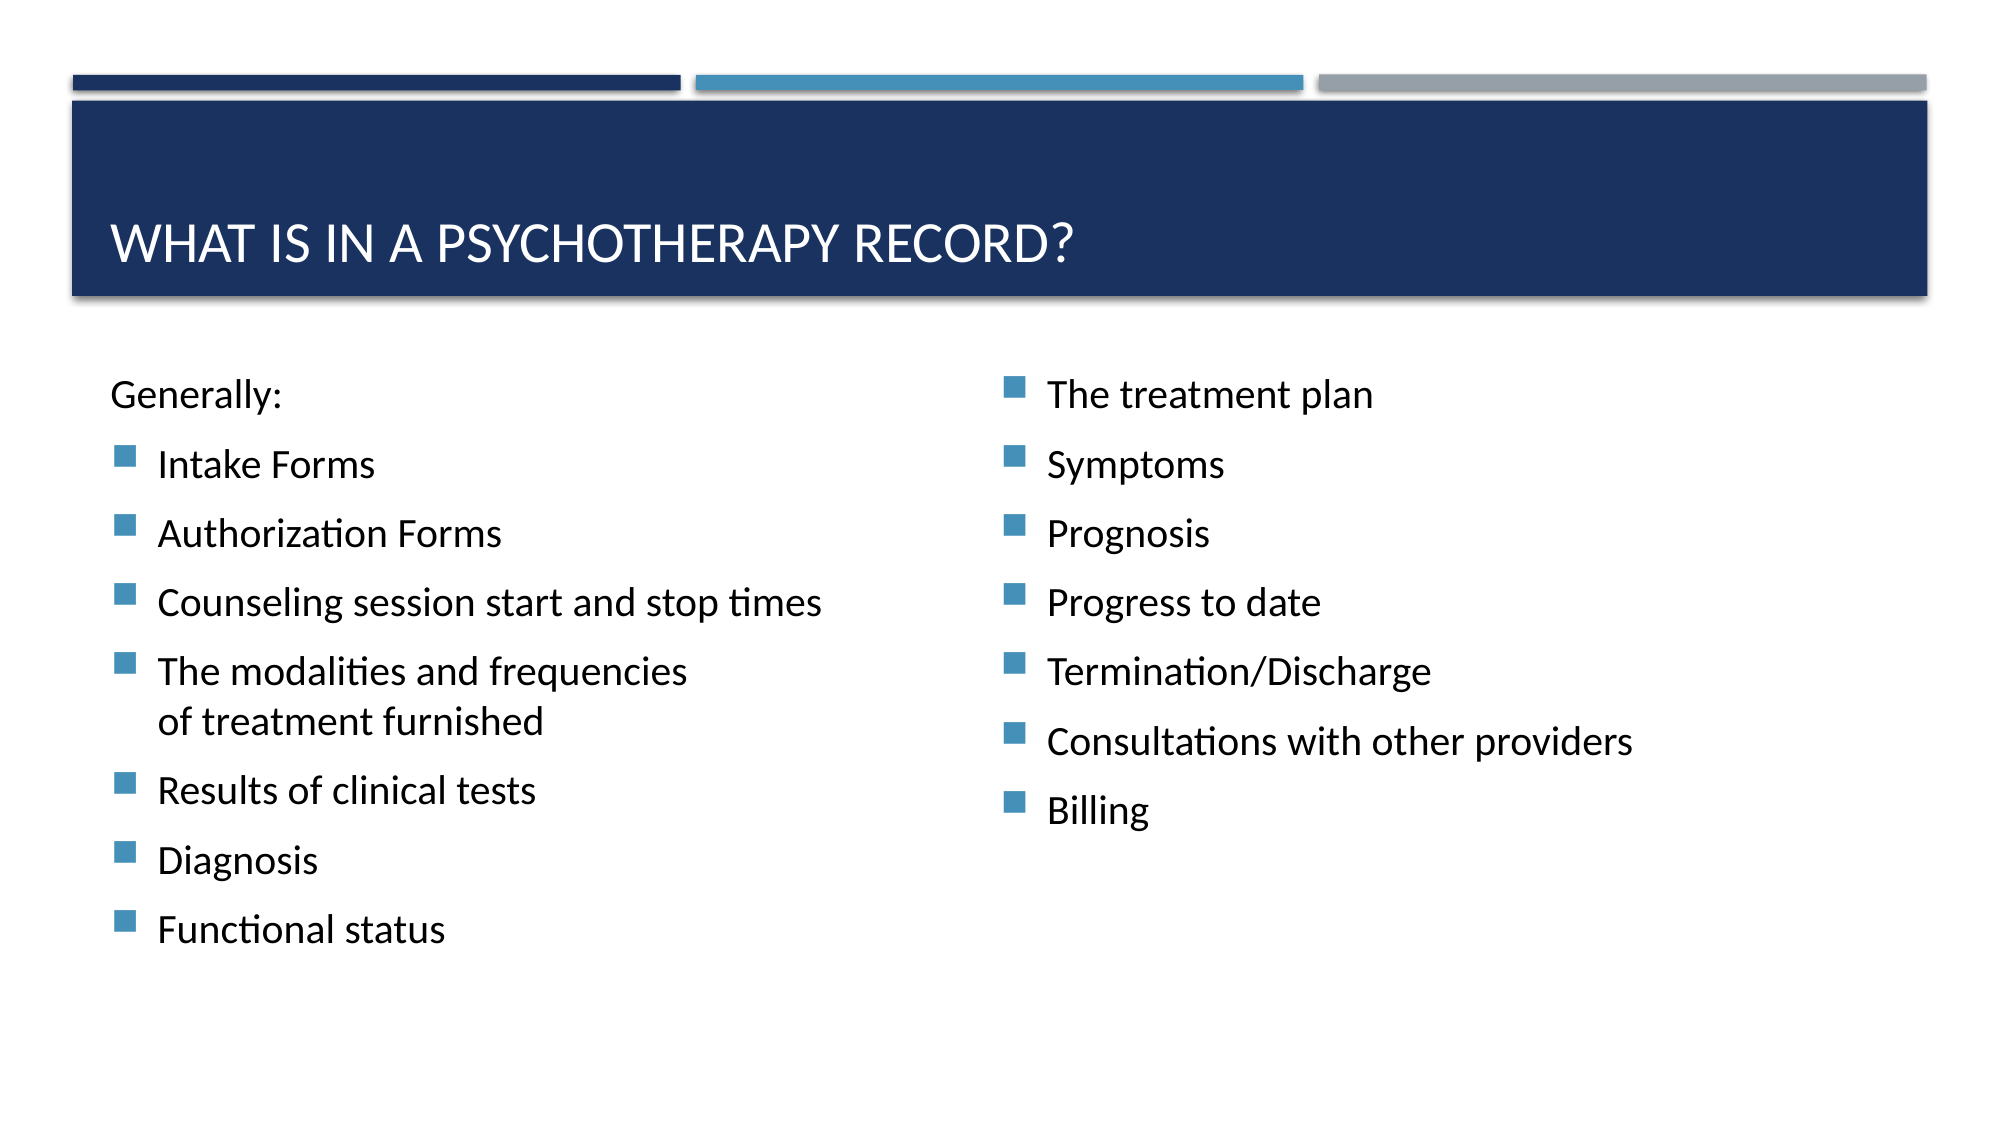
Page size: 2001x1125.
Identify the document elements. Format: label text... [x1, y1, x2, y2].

list Generally: Intake Forms Authorization Forms Counseling session start and stop times The modalities and frequencies of treatment furnished Results of clinical tests Diagnosis Functional status The treatment plan Symptoms Prognosis Progress to date Termination/Discharge Consultations with other providers Billing [95, 357, 1905, 962]
title What Is in a psychotherapy record? [95, 115, 1905, 282]
